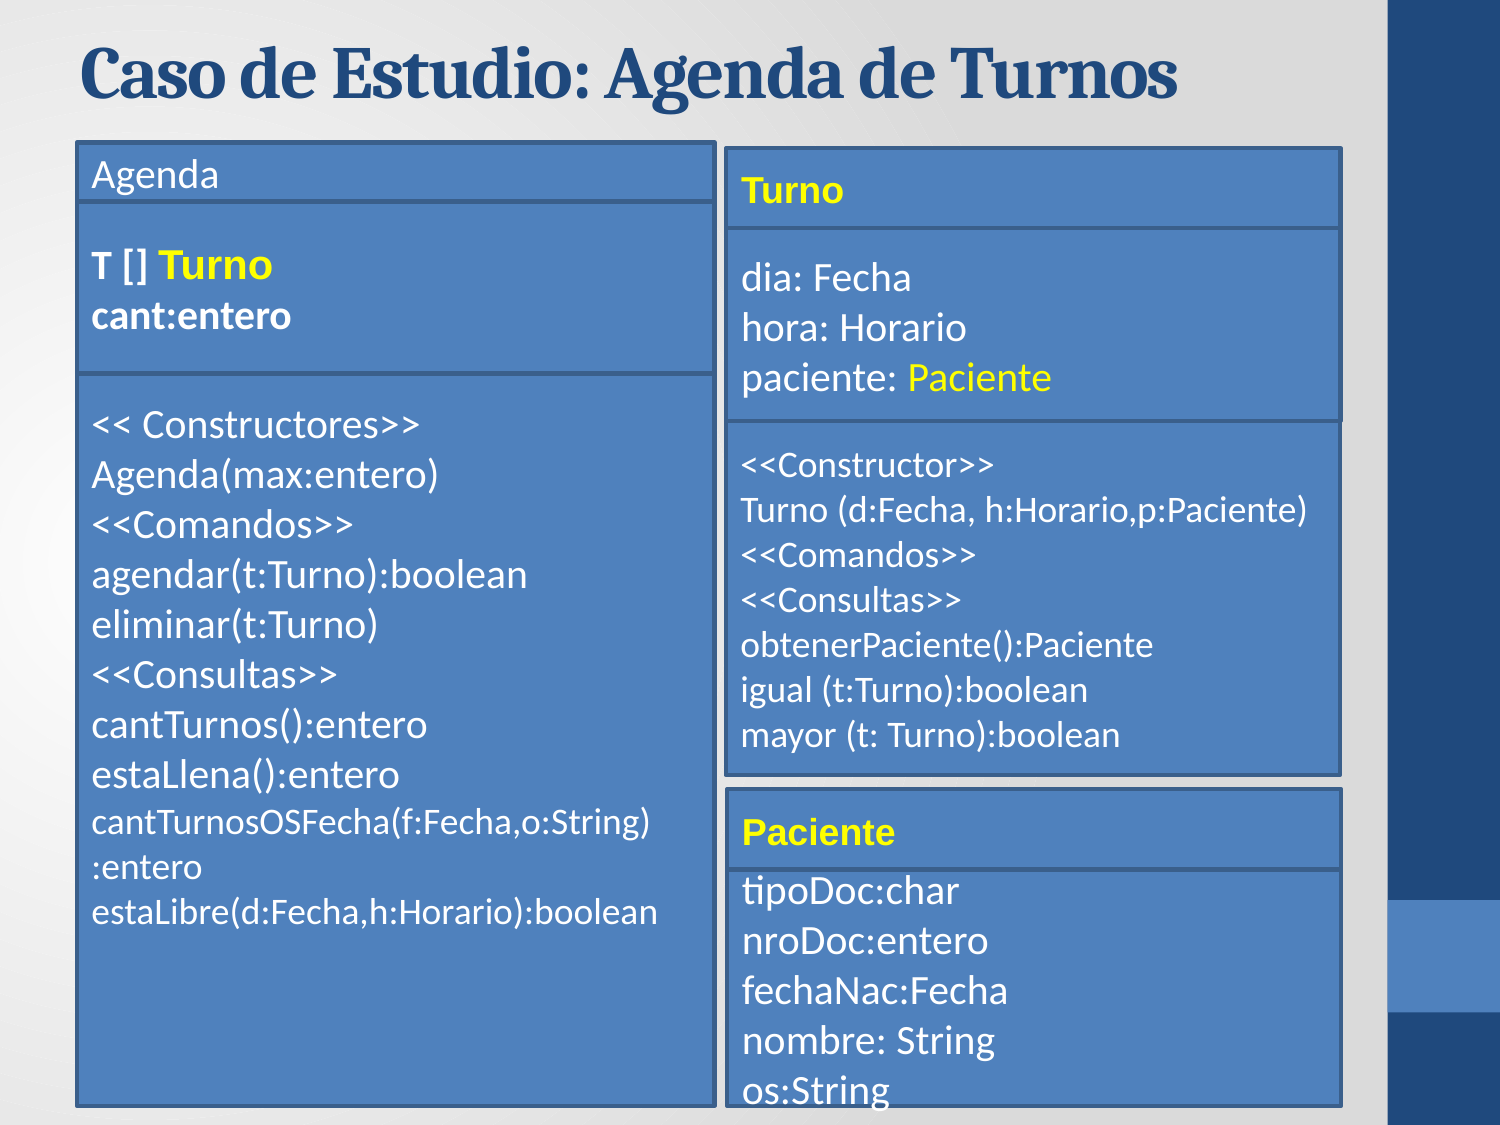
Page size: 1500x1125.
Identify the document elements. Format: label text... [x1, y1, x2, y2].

text_box Turno [724, 146, 1343, 226]
text_box <<Constructor>> Turno (d:Fecha, h:Horario,p:Paciente) <<Comandos>> <<Consultas>> obtenerPaciente():Paciente igual (t:Turno):boolean mayor (t: Turno):boolean [724, 419, 1342, 777]
title Caso de Estudio: Agenda de Turnos [64, 7, 1303, 121]
text_box Agenda [75, 140, 717, 199]
text_box tipoDoc:char nroDoc:entero fechaNac:Fecha nombre: String os:String [725, 867, 1343, 1108]
text_box Paciente [725, 787, 1343, 867]
text_box dia: Fecha hora: Horario paciente: Paciente [724, 226, 1343, 423]
text_box T [] Turno cant:entero [75, 199, 717, 371]
text_box << Constructores>> Agenda(max:entero) <<Comandos>> agendar(t:Turno):boolean eliminar(t:Turno) <<Consultas>> cantTurnos():entero estaLlena():entero cantTurnosOSFecha(f:Fecha,o:String) :entero estaLibre(d:Fecha,h:Horario):boolean [75, 371, 717, 1108]
